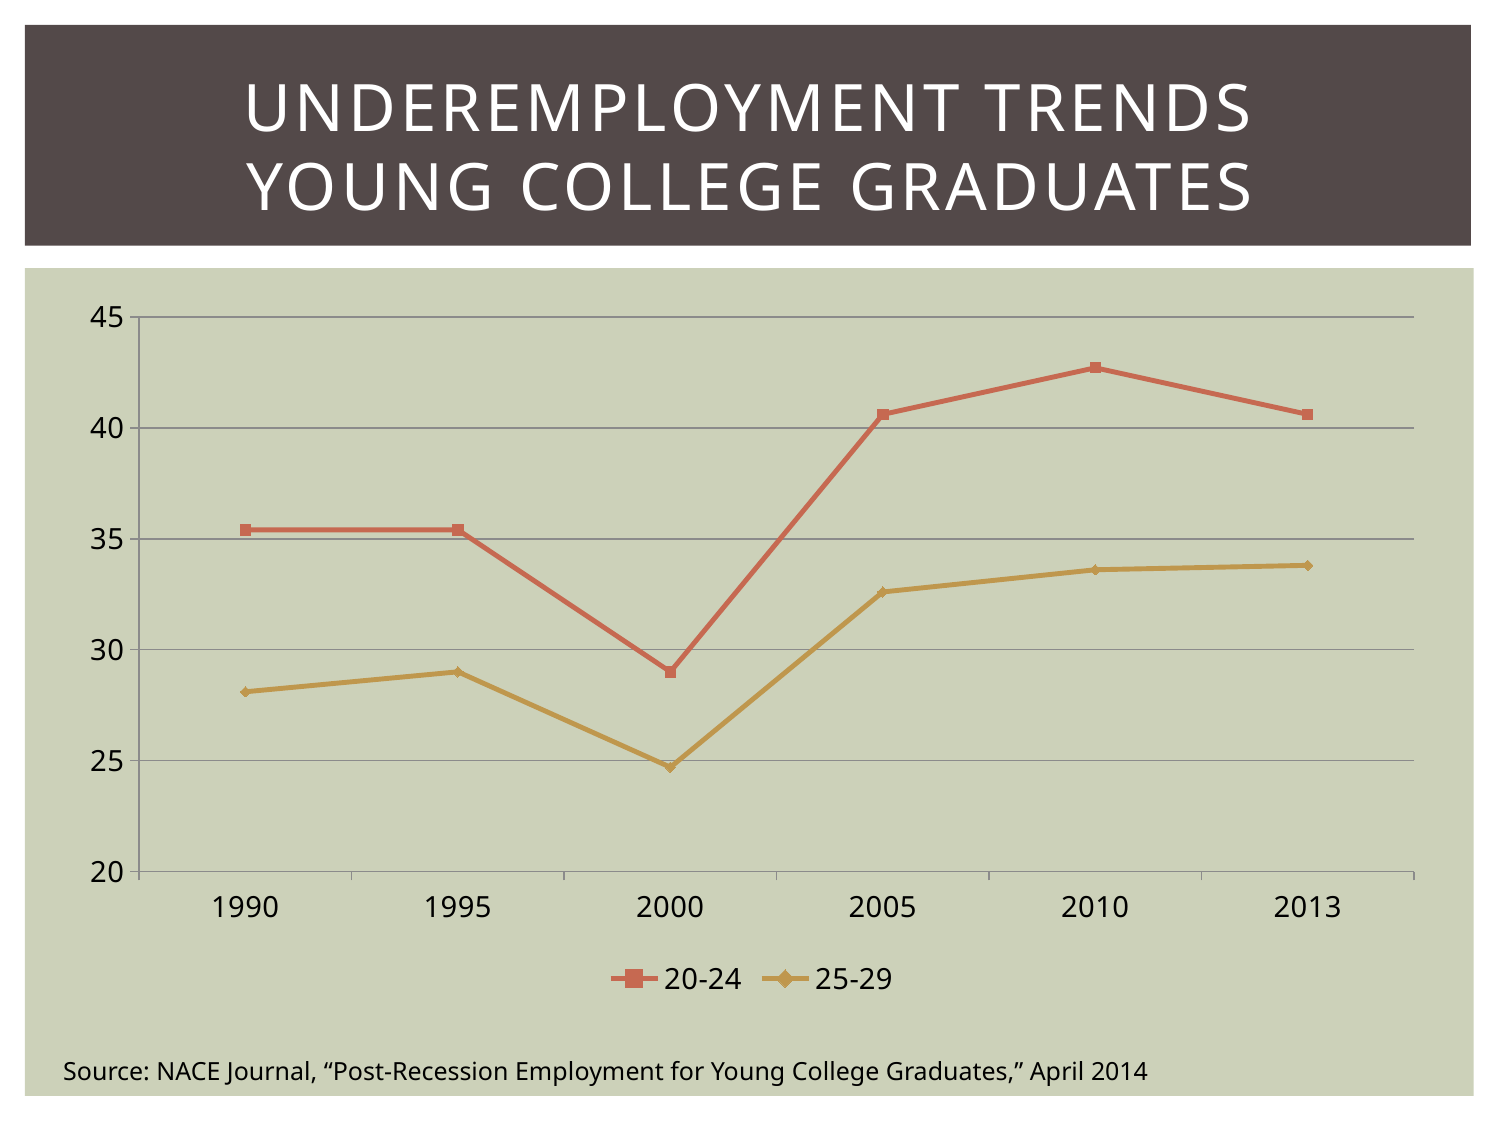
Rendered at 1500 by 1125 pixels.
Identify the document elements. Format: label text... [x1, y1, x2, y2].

chart [62, 281, 1442, 1006]
text_box Source: NACE Journal, “Post-Recession Employment for Young College Graduates,” April 2014 [48, 1047, 1165, 1093]
title Underemployment Trends Young College Graduates [62, 58, 1438, 232]
